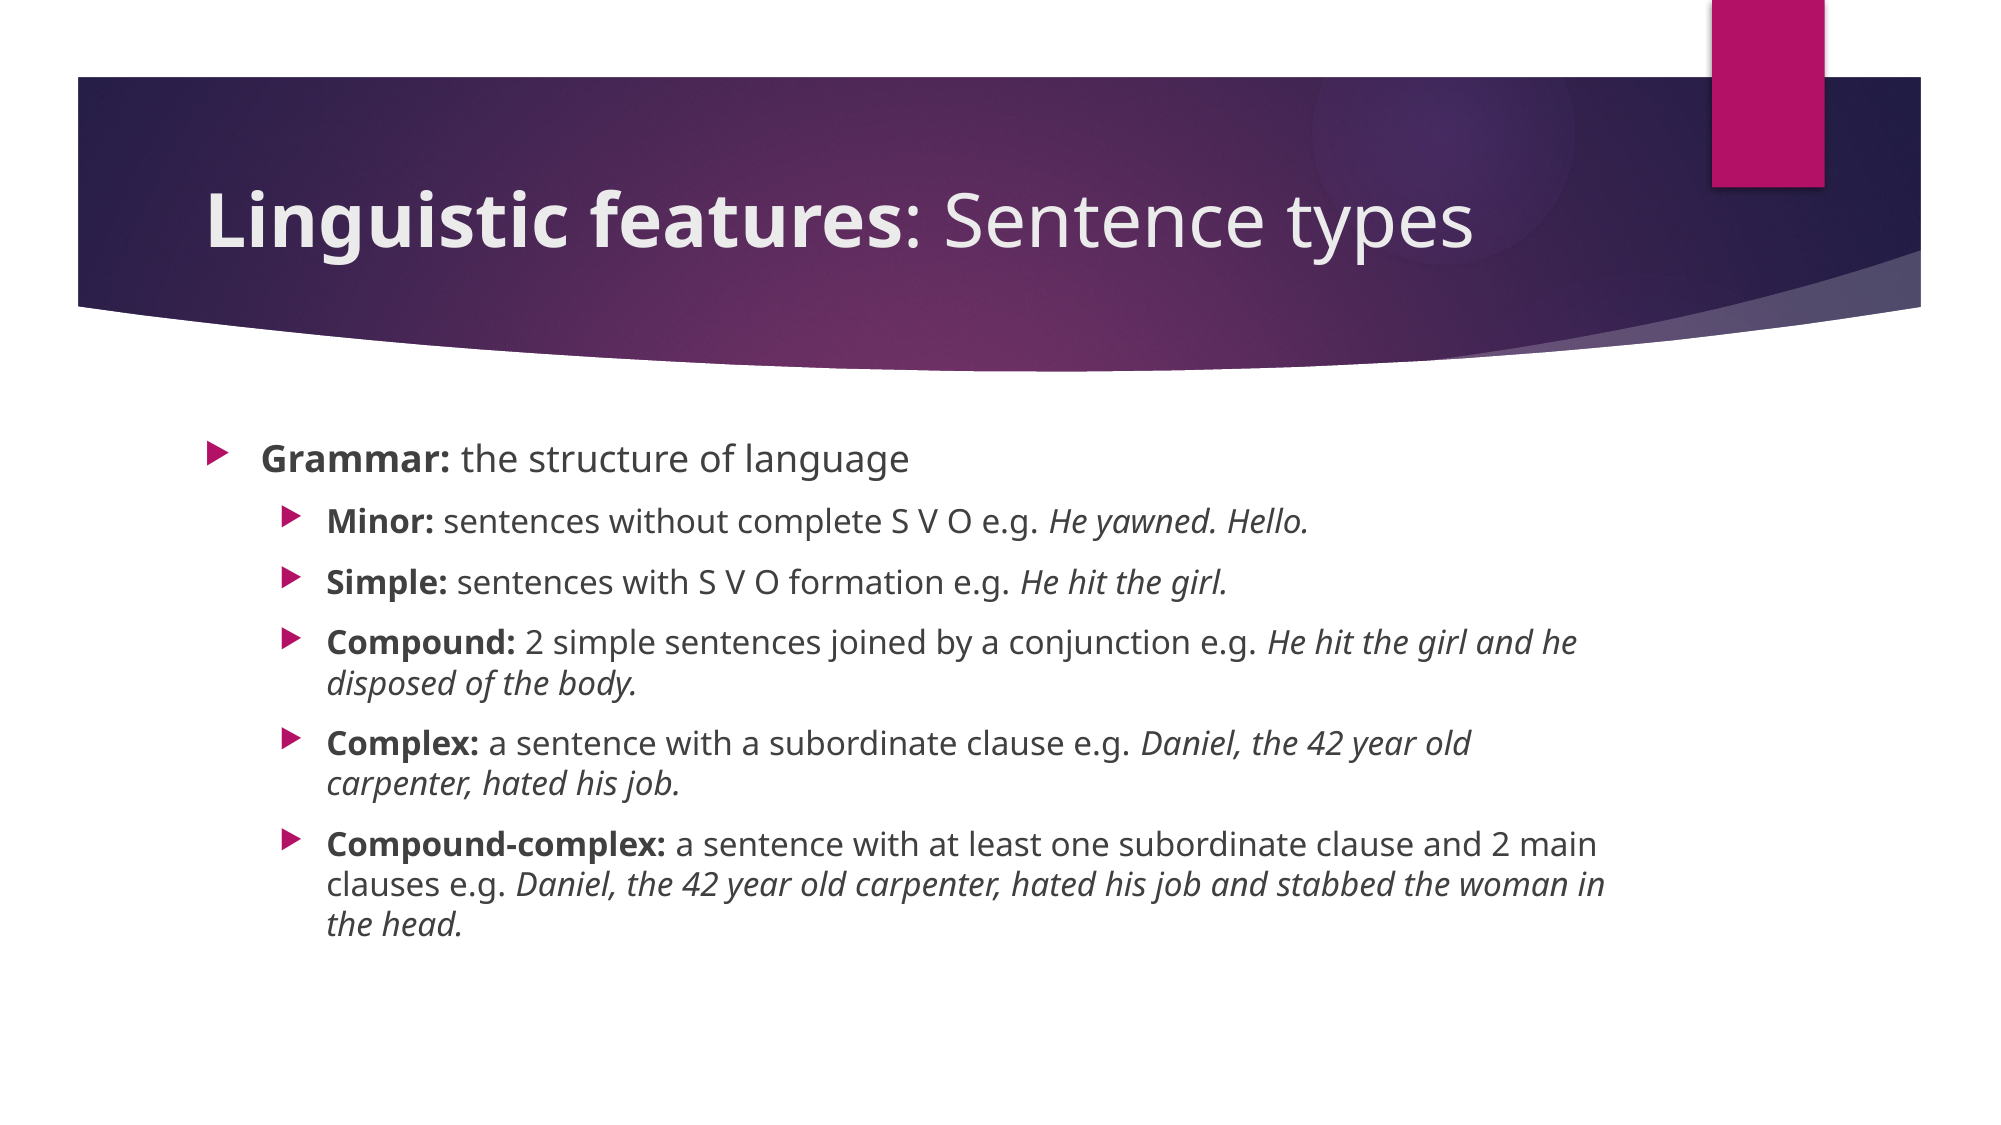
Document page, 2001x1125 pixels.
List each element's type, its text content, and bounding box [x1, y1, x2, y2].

title Linguistic features: Sentence types [189, 159, 1627, 276]
list Grammar: the structure of language Minor: sentences without complete S V O e.g. He yawned. Hello. Simple: sentences with S V O formation e.g. He hit the girl. Compound: 2 simple sentences joined by a conjunction e.g. He hit the girl and he disposed of the body. Complex: a sentence with a subordinate clause e.g. Daniel, the 42 year old carpenter, hated his job. Compound-complex: a sentence with at least one subordinate clause and 2 main clauses e.g. Daniel, the 42 year old carpenter, hated his job and stabbed the woman in the head. [189, 427, 1638, 988]
